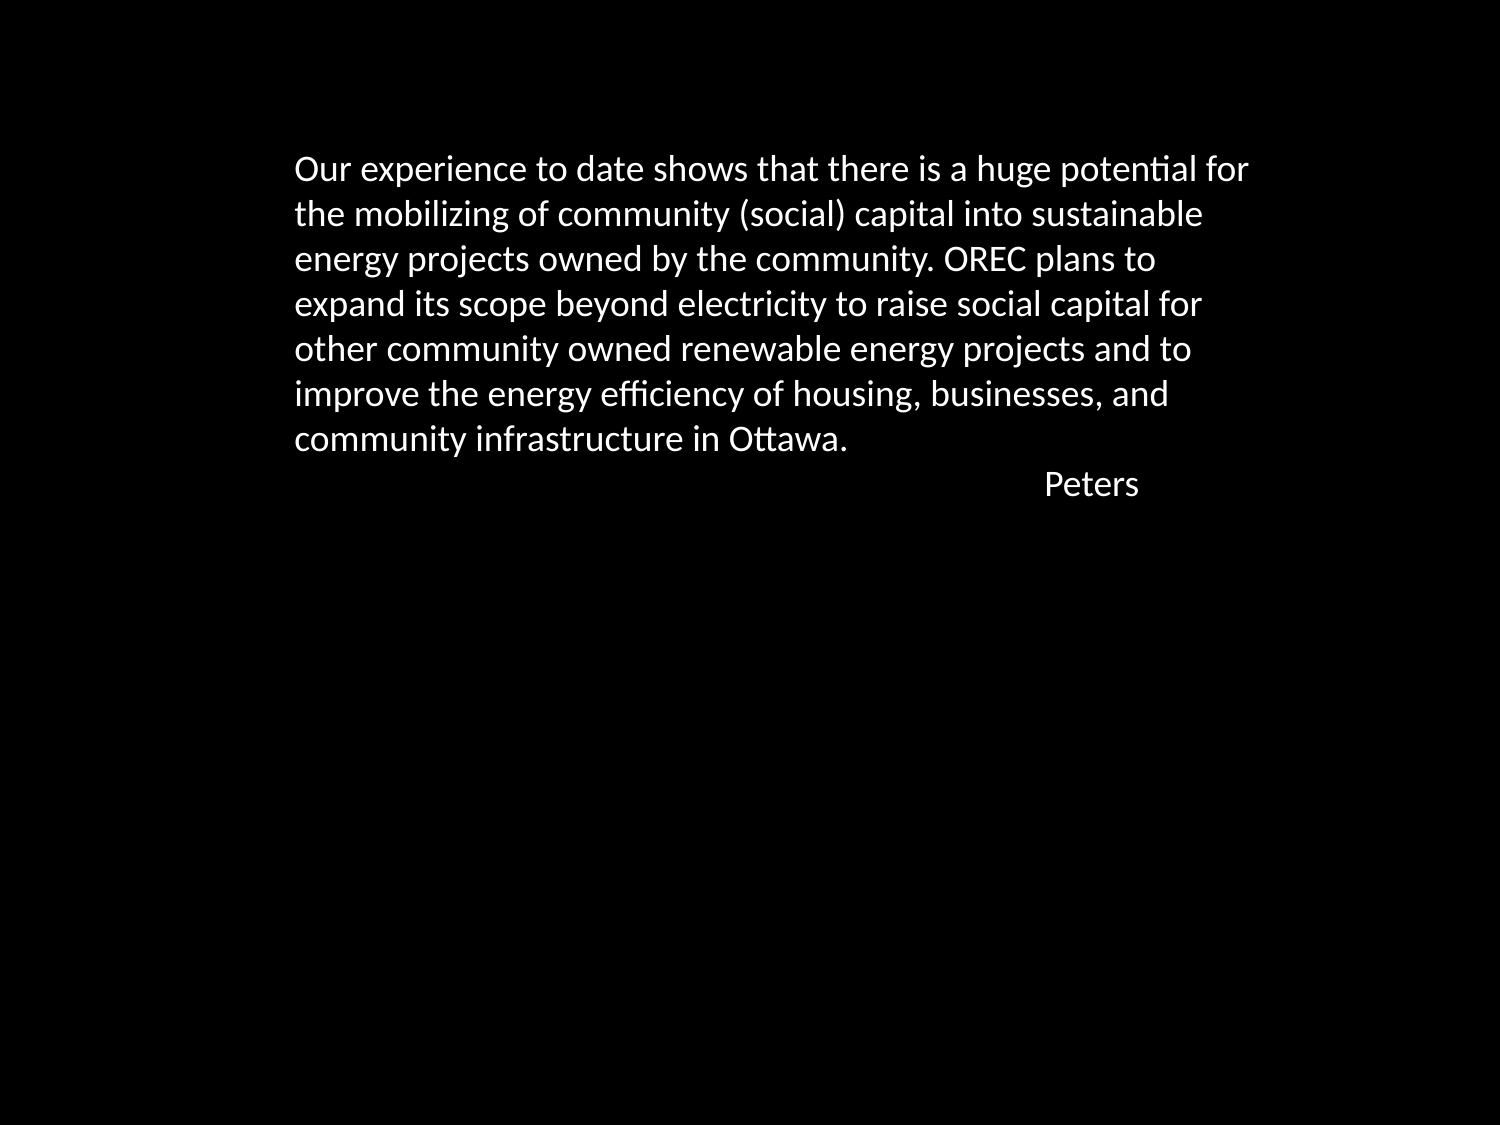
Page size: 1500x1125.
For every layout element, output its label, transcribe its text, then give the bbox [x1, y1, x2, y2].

text_box Our experience to date shows that there is a huge potential for the mobilizing of community (social) capital into sustainable energy projects owned by the community. OREC plans to expand its scope beyond electricity to raise social capital for other community owned renewable energy projects and to improve the energy efficiency of housing, businesses, and community infrastructure in Ottawa. Peters [279, 136, 1268, 512]
